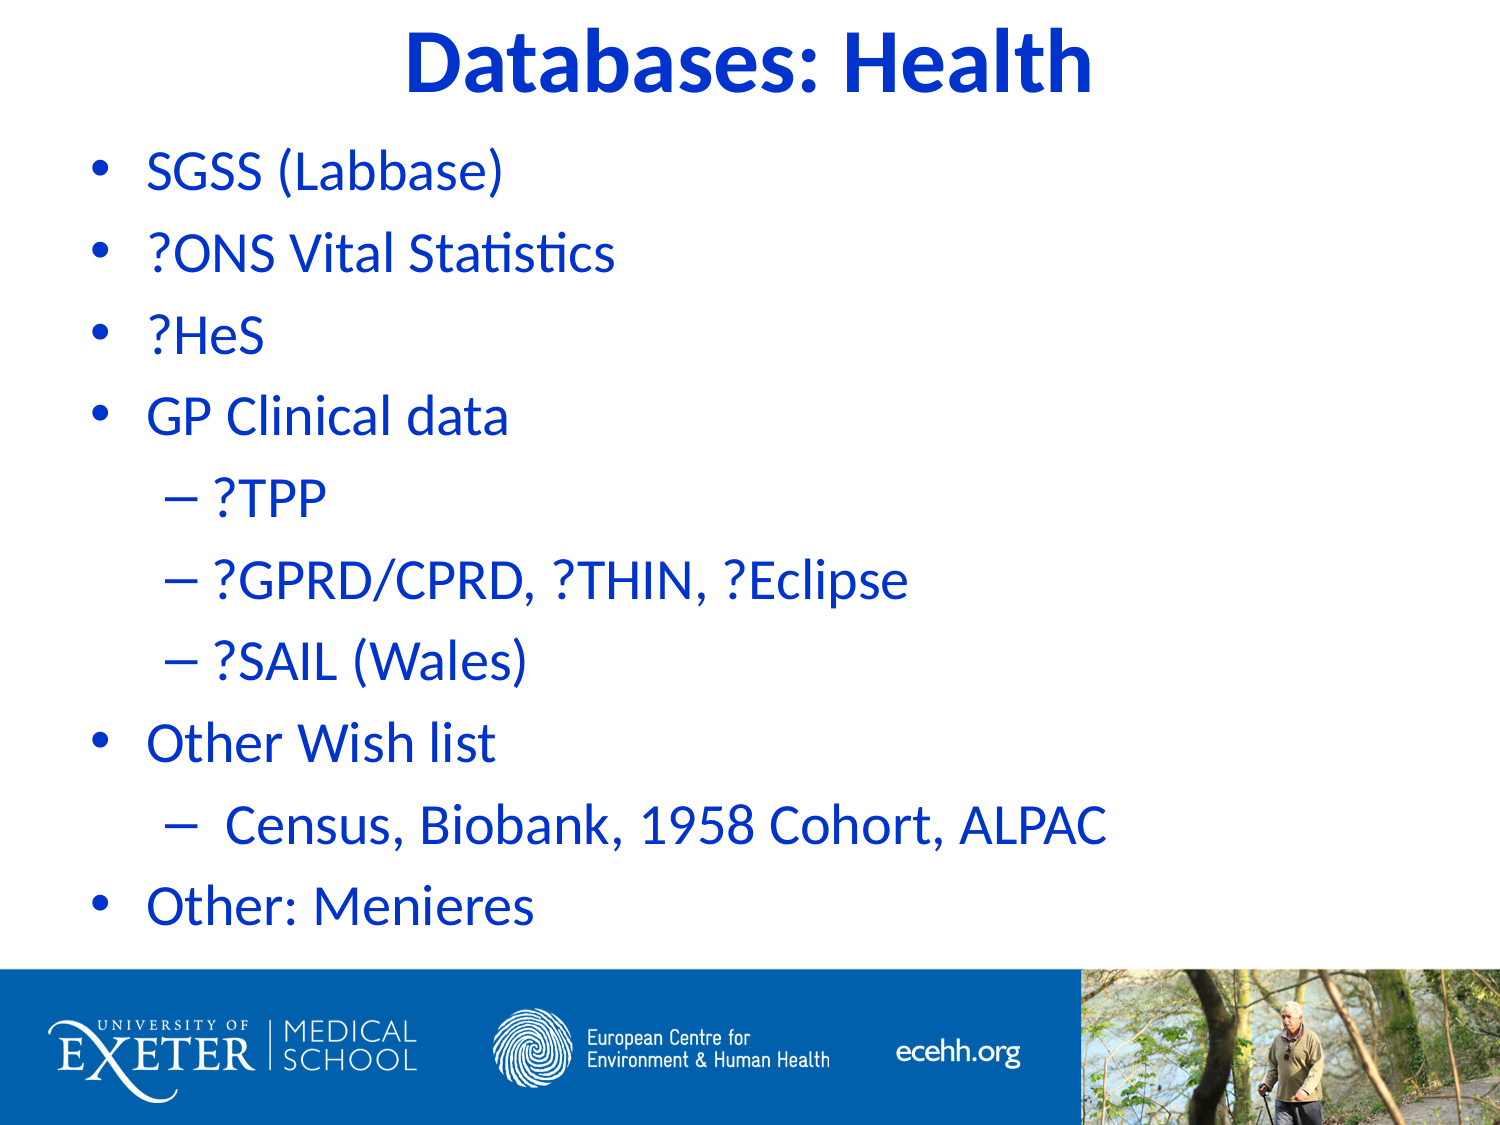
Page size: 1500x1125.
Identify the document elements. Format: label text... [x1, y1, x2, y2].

title Databases: Health [75, 0, 1425, 125]
picture [0, 8, 1500, 1125]
list SGSS (Labbase) ?ONS Vital Statistics ?HeS GP Clinical data ?TPP ?GPRD/CPRD, ?THIN, ?Eclipse ?SAIL (Wales) Other Wish list Census, Biobank, 1958 Cohort, ALPAC Other: Menieres [75, 125, 1474, 963]
